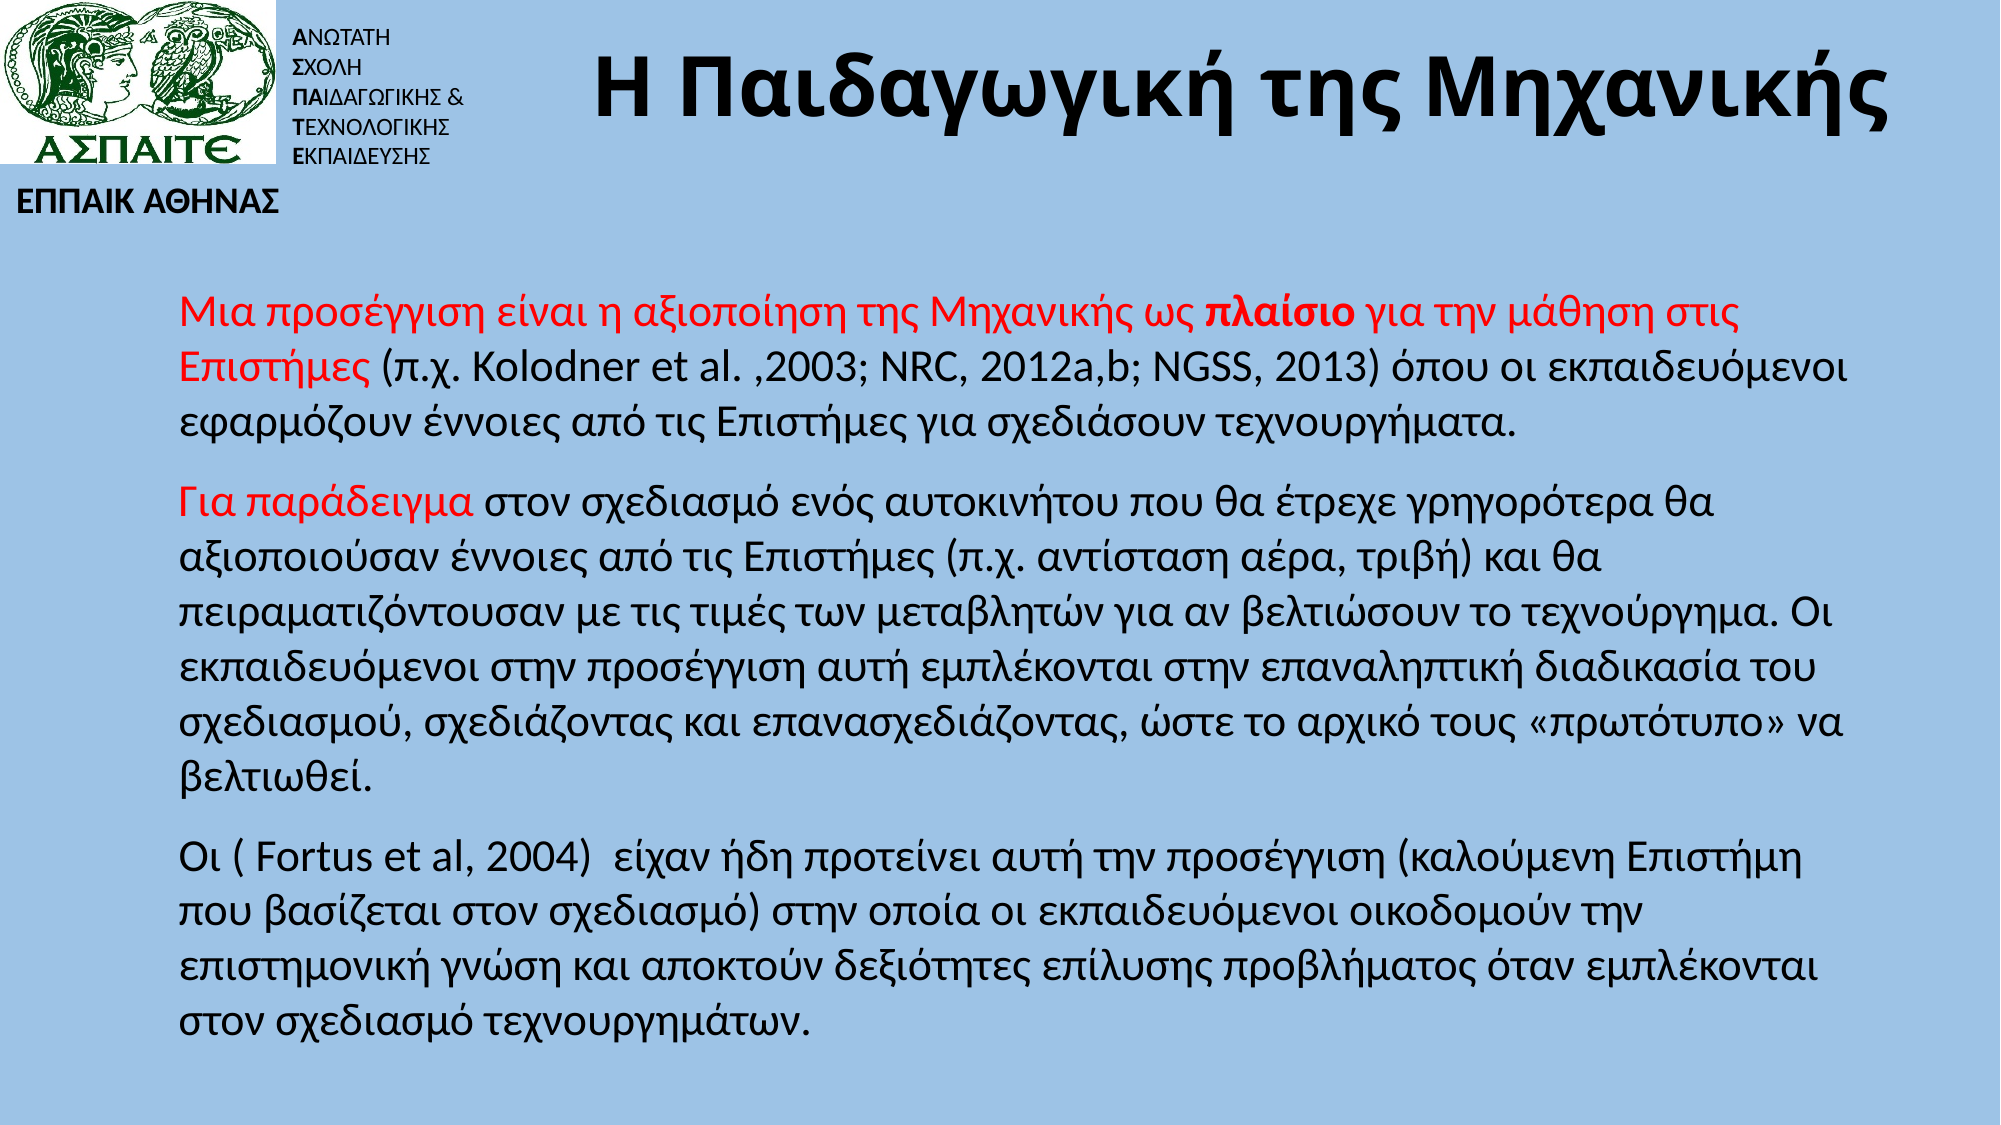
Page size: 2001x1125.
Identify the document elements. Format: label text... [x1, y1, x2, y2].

title Η Παιδαγωγική της Μηχανικής [493, 12, 1989, 143]
text_box ΕΠΠΑΙΚ ΑΘΗΝΑΣ [1, 168, 295, 229]
text_box ΑΝΩΤΑΤΗ ΣΧΟΛΗ ΠΑΙΔΑΓΩΓΙΚΗΣ & ΤΕΧΝΟΛΟΓΙΚΗΣ ΕΚΠΑΙΔΕΥΣΗΣ [277, 12, 493, 178]
picture [0, 0, 276, 164]
text_box Μια προσέγγιση είναι η αξιοποίηση της Μηχανικής ως πλαίσιο για την μάθηση στις Επιστήμες (π.χ. Kolodner et al. ,2003; NRC, 2012a,b; NGSS, 2013) όπου οι εκπαιδευόμενοι εφαρμόζουν έννοιες από τις Επιστήμες για σχεδιάσουν τεχνουργήματα. Για παράδειγμα στον σχεδιασμό ενός αυτοκινήτου που θα έτρεχε γρηγορότερα θα αξιοποιούσαν έννοιες από τις Επιστήμες (π.χ. αντίσταση αέρα, τριβή) και θα πειραματιζόντουσαν με τις τιμές των μεταβλητών για αν βελτιώσουν το τεχνούργημα. Οι εκπαιδευόμενοι στην προσέγγιση αυτή εμπλέκονται στην επαναληπτική διαδικασία του σχεδιασμού, σχεδιάζοντας και επανασχεδιάζοντας, ώστε το αρχικό τους «πρωτότυπο» να βελτιωθεί. Οι ( Fortus et al, 2004) είχαν ήδη προτείνει αυτή την προσέγγιση (καλούμενη Επιστήμη που βασίζεται στον σχεδιασμό) στην οποία οι εκπαιδευόμενοι οικοδομούν την επιστημονική γνώση και αποκτούν δεξιότητες επίλυσης προβλήματος όταν εμπλέκονται στον σχεδιασμό τεχνουργημάτων. [88, 272, 1893, 1053]
